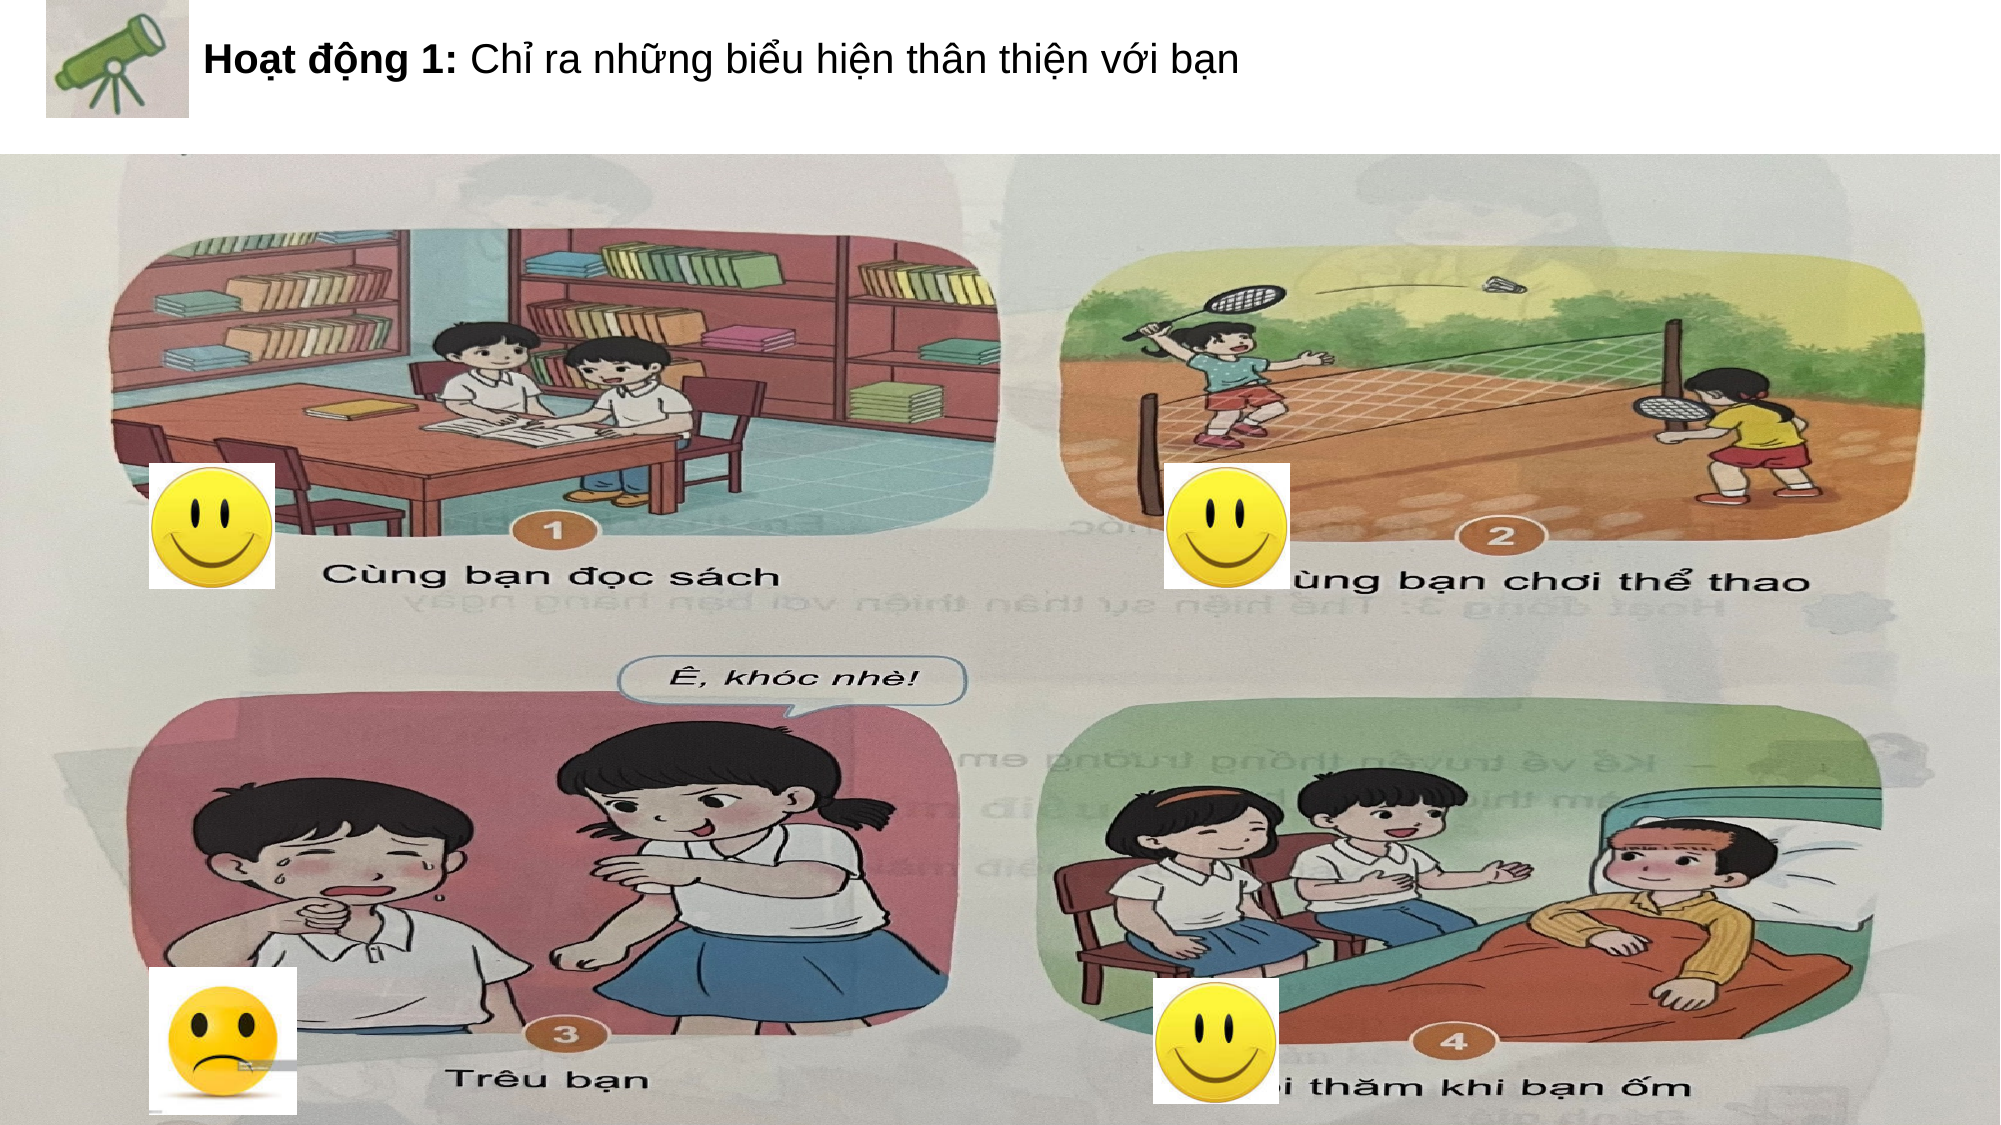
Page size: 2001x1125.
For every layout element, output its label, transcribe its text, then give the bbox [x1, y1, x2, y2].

text_box Hoạt động 1: Chỉ ra những biểu hiện thân thiện với bạn [194, 24, 1260, 90]
picture [45, 0, 189, 119]
picture [0, 153, 2000, 1125]
